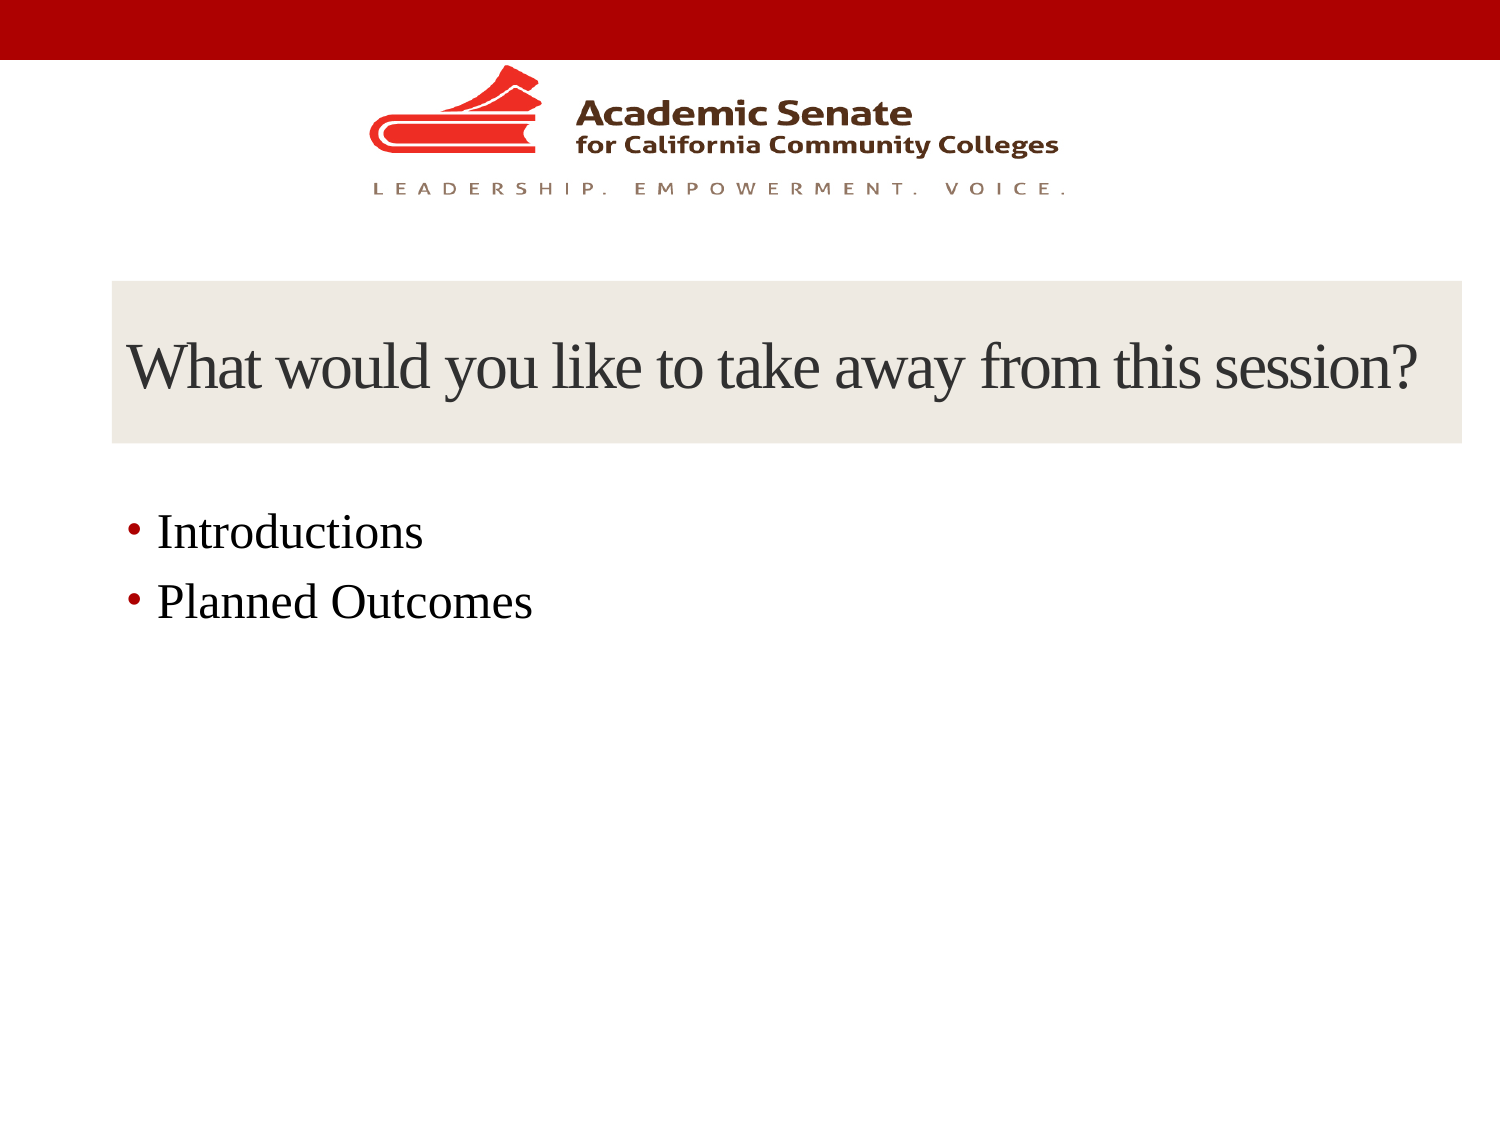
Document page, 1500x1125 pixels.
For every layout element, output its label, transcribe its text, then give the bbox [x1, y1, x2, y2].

title What would you like to take away from this session? [111, 280, 1462, 444]
subtitle Introductions Planned Outcomes [111, 491, 1476, 1057]
picture [368, 65, 1064, 195]
